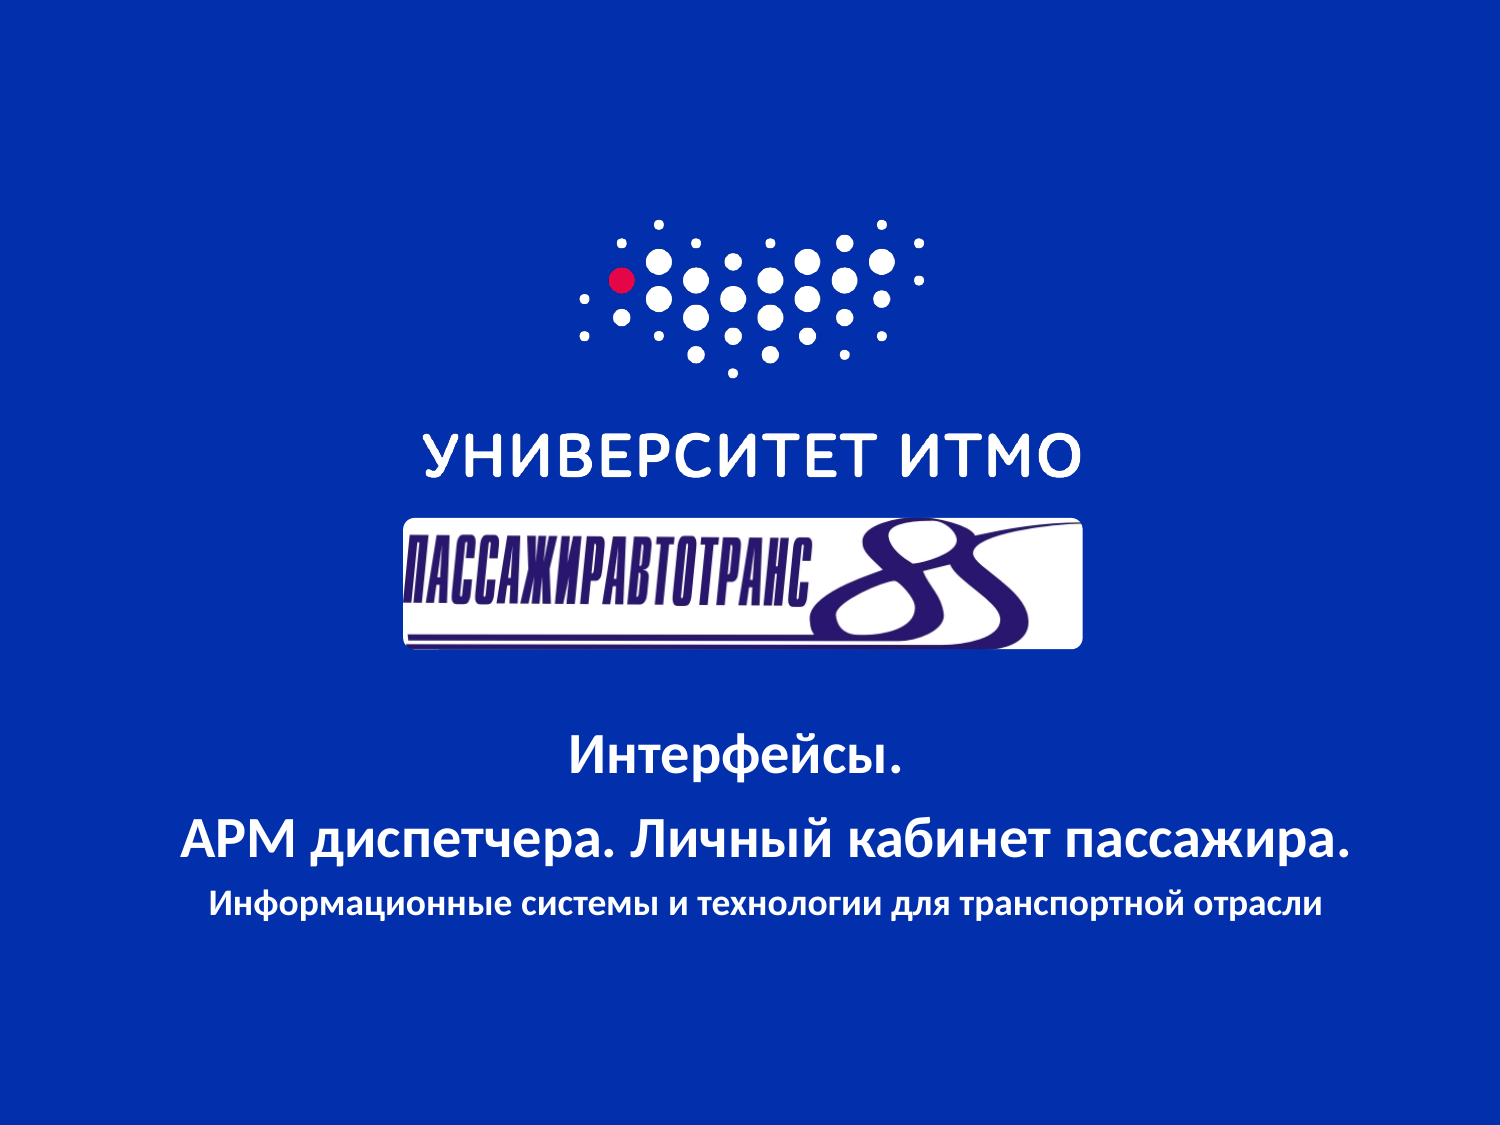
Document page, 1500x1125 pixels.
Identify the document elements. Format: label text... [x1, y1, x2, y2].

picture [414, 209, 1086, 488]
title Интерфейсы. АРМ диспетчера. Личный кабинет пассажира. Информационные системы и технологии для транспортной отрасли [64, 693, 1422, 931]
picture [402, 517, 1083, 650]
